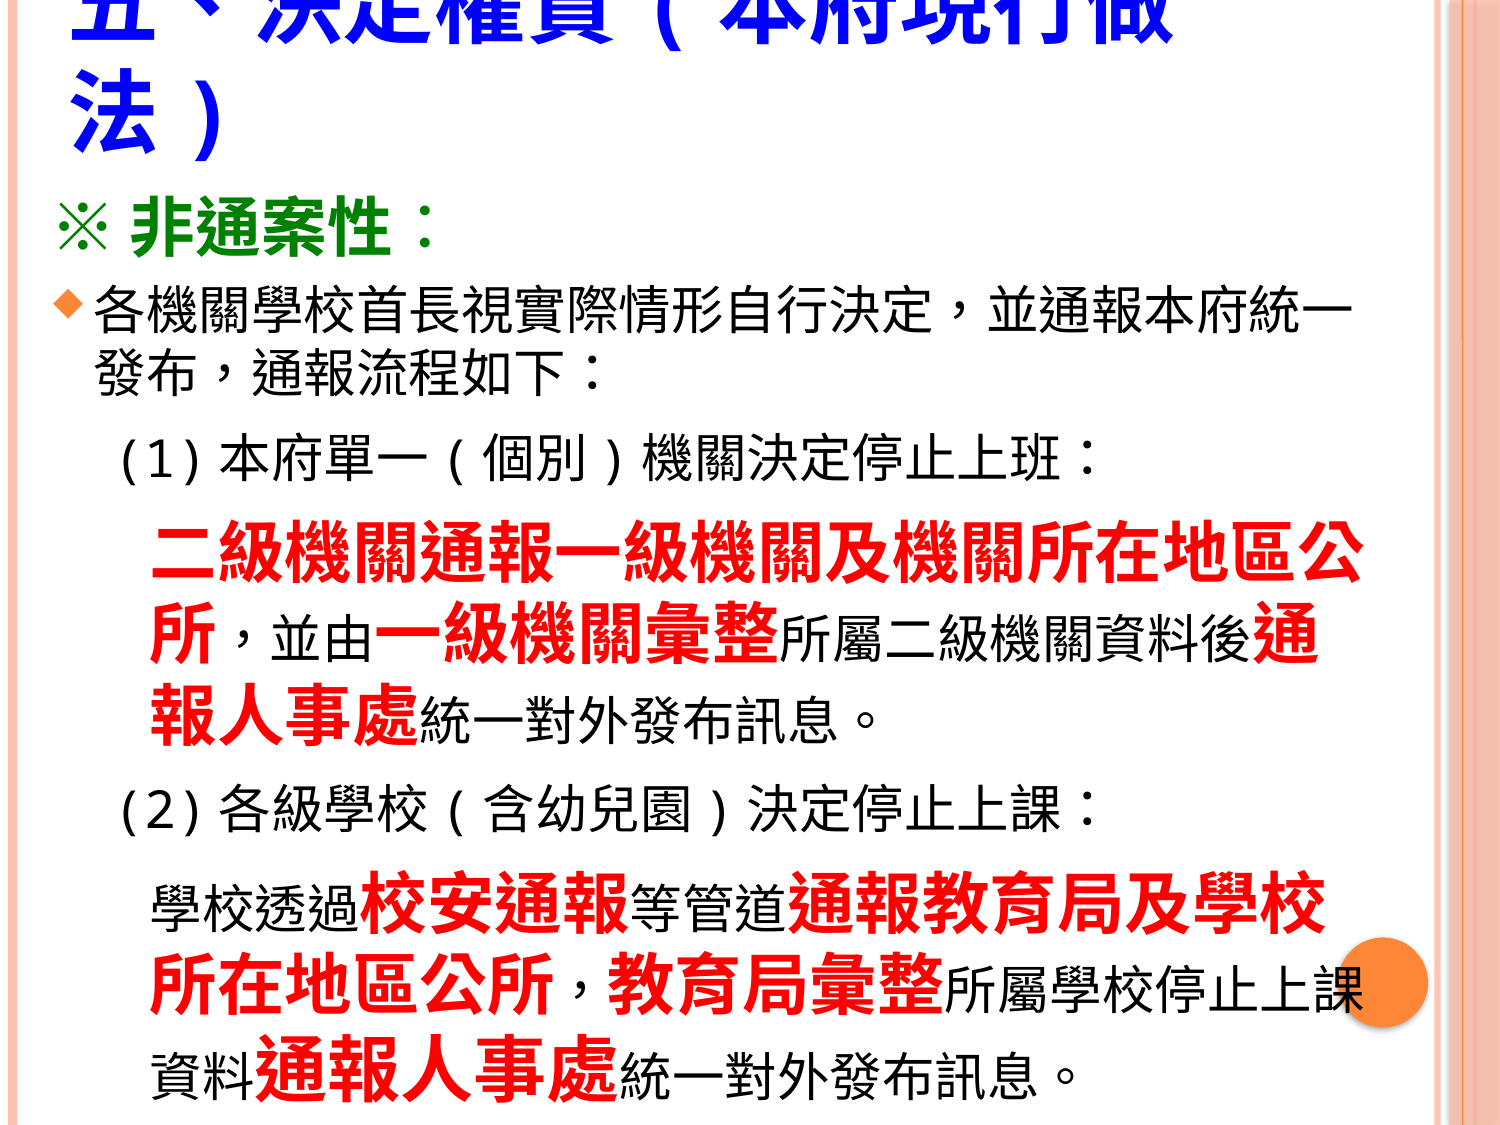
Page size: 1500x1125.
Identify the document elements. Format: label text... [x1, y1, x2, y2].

list ※非通案性： 各機關學校首長視實際情形自行決定，並通報本府統一發布，通報流程如下： (1)本府單一(個別)機關決定停止上班： 二級機關通報一級機關及機關所在地區公所，並由一級機關彙整所屬二級機關資料後通報人事處統一對外發布訊息。 (2)各級學校(含幼兒園)決定停止上課： 學校透過校安通報等管道通報教育局及學校所在地區公所，教育局彙整所屬學校停止上課資料通報人事處統一對外發布訊息。 [35, 187, 1400, 1125]
title 五、決定權責(本府現行做法) [53, 35, 1294, 173]
